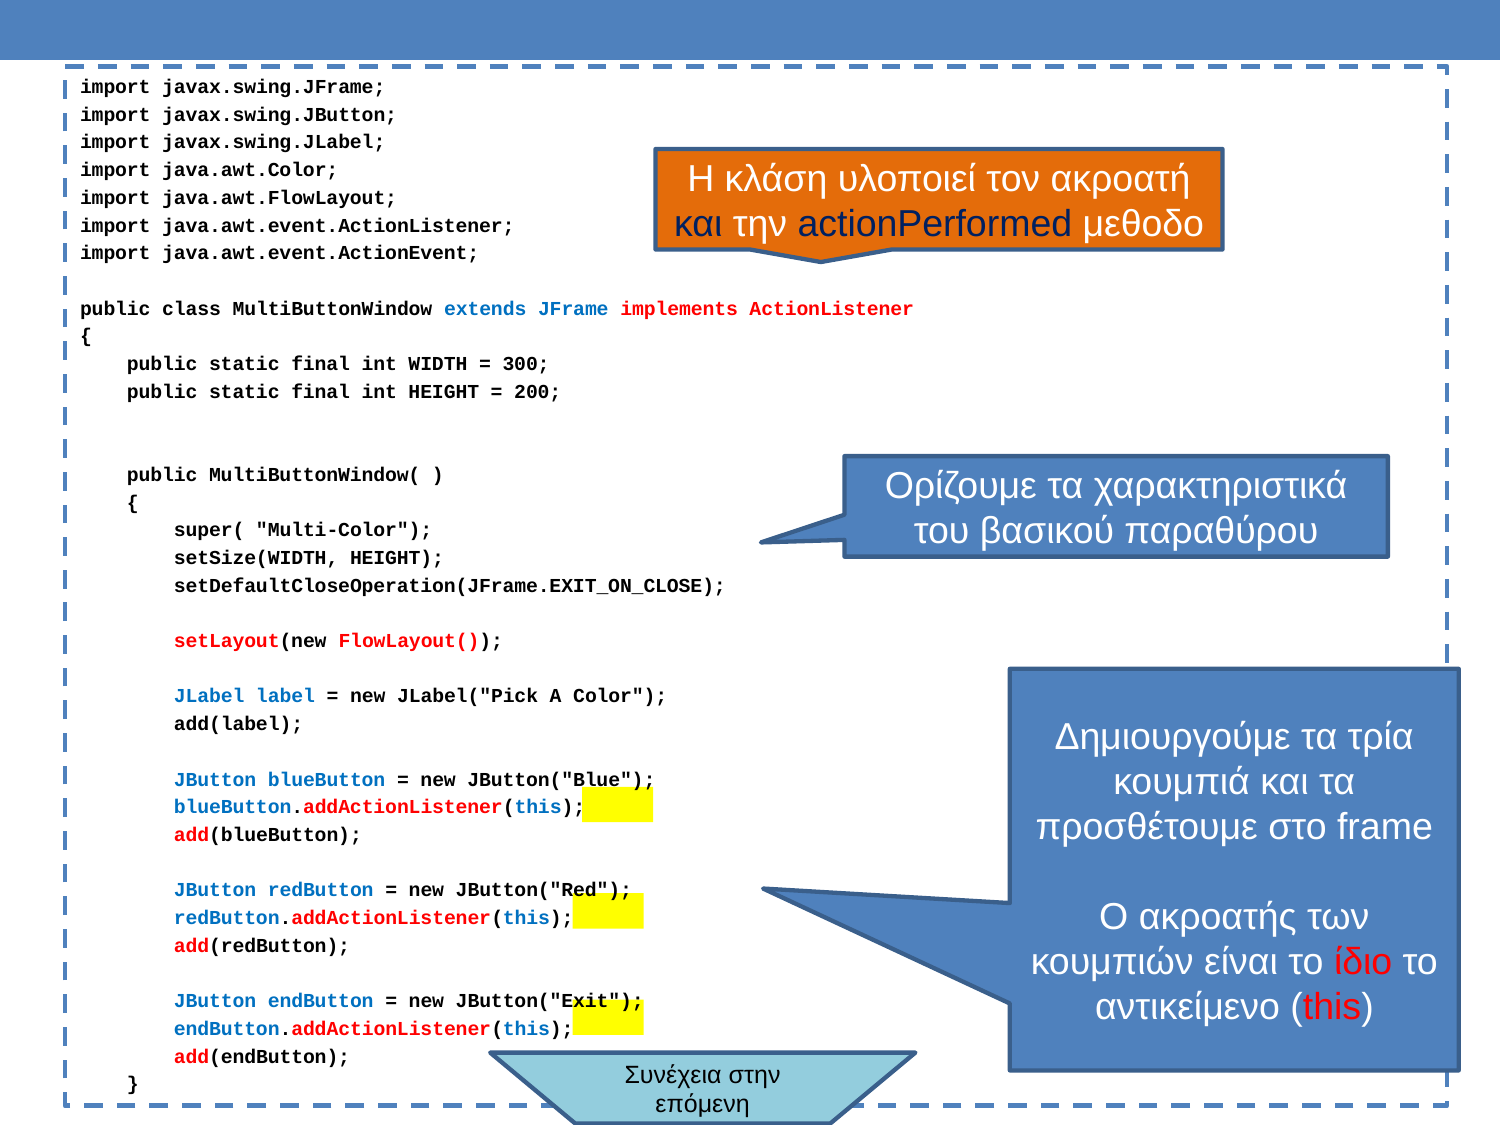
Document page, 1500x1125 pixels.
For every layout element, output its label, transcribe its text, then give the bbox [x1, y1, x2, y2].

text_box Ορίζουμε τα χαρακτηριστικά του βασικού παραθύρου [758, 453, 1391, 559]
text_box Δημιουργούμε τα τρία κουμπιά και τα προσθέτουμε στο frame Ο ακροατής των κουμπιών είναι το ίδιο το αντικείμενο (this) [760, 666, 1461, 1073]
text_box Η κλάση υλοποιεί τον ακροατή και την actionPerformed μεθοδο [653, 146, 1225, 265]
list import javax.swing.JFrame; import javax.swing.JButton; import javax.swing.JLabel; import java.awt.Color; import java.awt.FlowLayout; import java.awt.event.ActionListener; import java.awt.event.ActionEvent; public class MultiButtonWindow extends JFrame implements ActionListener { public static final int WIDTH = 300; public static final int HEIGHT = 200; public MultiButtonWindow( ) { super( "Multi-Color"); setSize(WIDTH, HEIGHT); setDefaultCloseOperation(JFrame.EXIT_ON_CLOSE); setLayout(new FlowLayout()); JLabel label = new JLabel("Pick A Color"); add(label); JButton blueButton = new JButton("Blue"); blueButton.addActionListener(this); add(blueButton); JButton redButton = new JButton("Red"); redButton.addActionListener(this); add(redButton); JButton endButton = new JButton("Exit"); endButton.addActionListener(this); add(endButton); } [64, 66, 1447, 1106]
text_box Συνέχεια στην επόμενη [488, 1050, 918, 1125]
